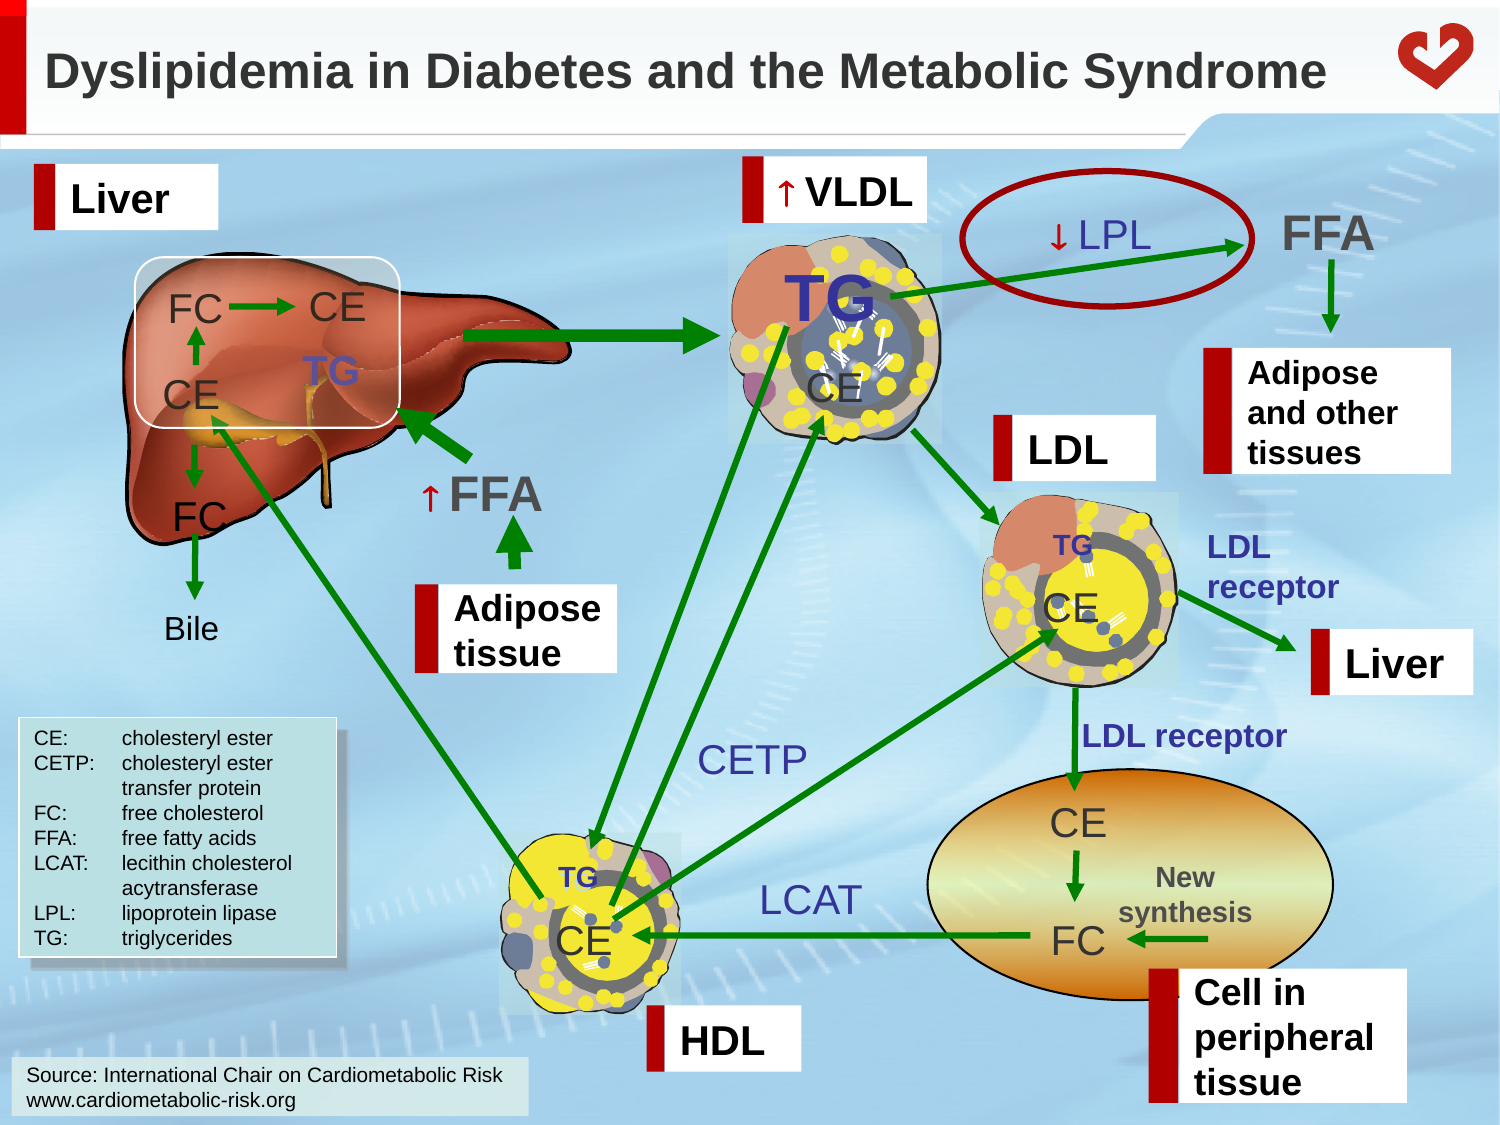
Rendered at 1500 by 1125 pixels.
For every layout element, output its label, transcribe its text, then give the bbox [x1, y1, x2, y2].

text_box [742, 156, 927, 223]
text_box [1310, 628, 1474, 696]
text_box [414, 584, 618, 674]
text_box CE: cholesteryl ester CETP: cholesteryl ester transfer protein FC: free cholesterol FFA: free fatty acids LCAT: lecithin cholesterol acytransferase LPL: lipoprotein lipase TG: triglycerides [19, 717, 337, 957]
text_box [1126, 932, 1209, 946]
picture [0, 114, 1500, 1125]
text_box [33, 163, 219, 231]
text_box LCAT [744, 865, 878, 930]
text_box CETP [682, 725, 824, 790]
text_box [646, 1005, 802, 1072]
text_box Bile [135, 600, 248, 655]
text_box [573, 329, 721, 342]
text_box [962, 171, 1253, 307]
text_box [1203, 347, 1452, 474]
title Dyslipidemia in Diabetes and the Metabolic Syndrome [29, 0, 1388, 138]
text_box [1068, 850, 1082, 903]
text_box CE [1045, 791, 1112, 852]
text_box FC [1045, 909, 1112, 970]
text_box [188, 548, 202, 601]
text_box LDL receptor [1066, 706, 1075, 762]
text_box FFA [1266, 193, 1391, 269]
text_box [1324, 259, 1338, 334]
text_box [927, 769, 1333, 1001]
text_box [1179, 592, 1297, 652]
text_box New synthesis [1089, 850, 1282, 932]
text_box LDL receptor [1075, 706, 1303, 762]
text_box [1148, 968, 1407, 1103]
text_box [1068, 688, 1081, 792]
text_box LDL receptor [1192, 518, 1355, 613]
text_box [993, 414, 1156, 482]
